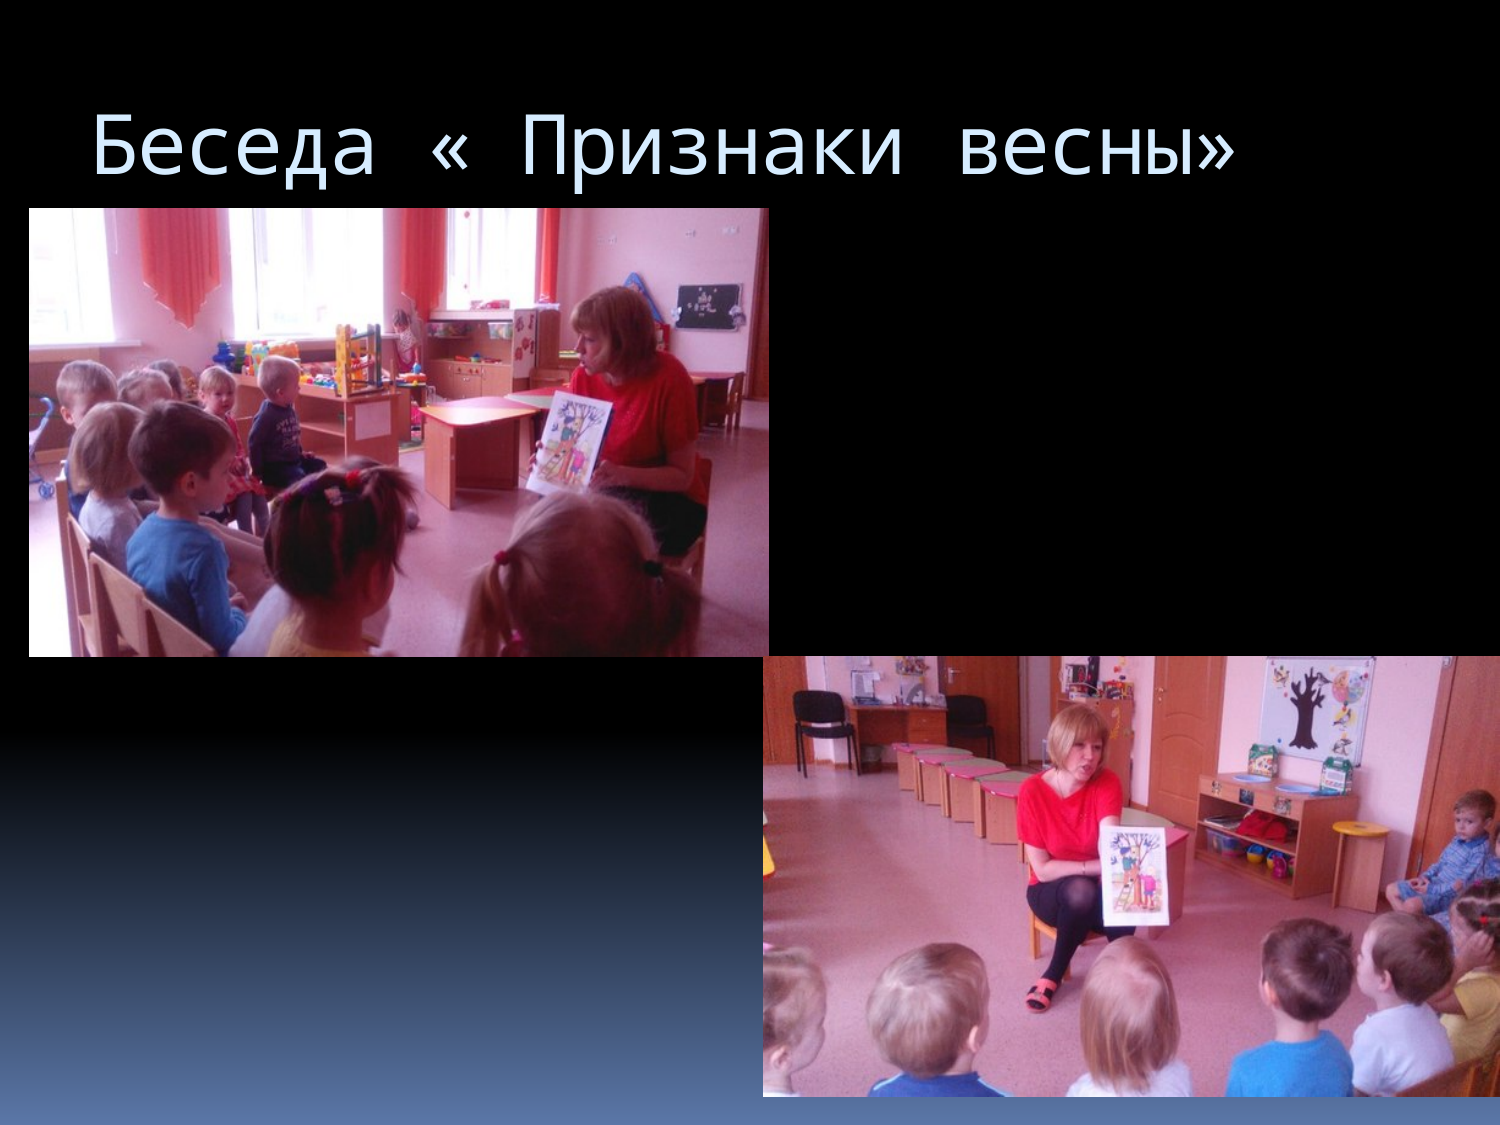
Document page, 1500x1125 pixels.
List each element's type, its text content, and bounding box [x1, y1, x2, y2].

title Беседа « Признаки весны» [75, 83, 1425, 234]
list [763, 656, 1500, 1097]
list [28, 207, 769, 658]
